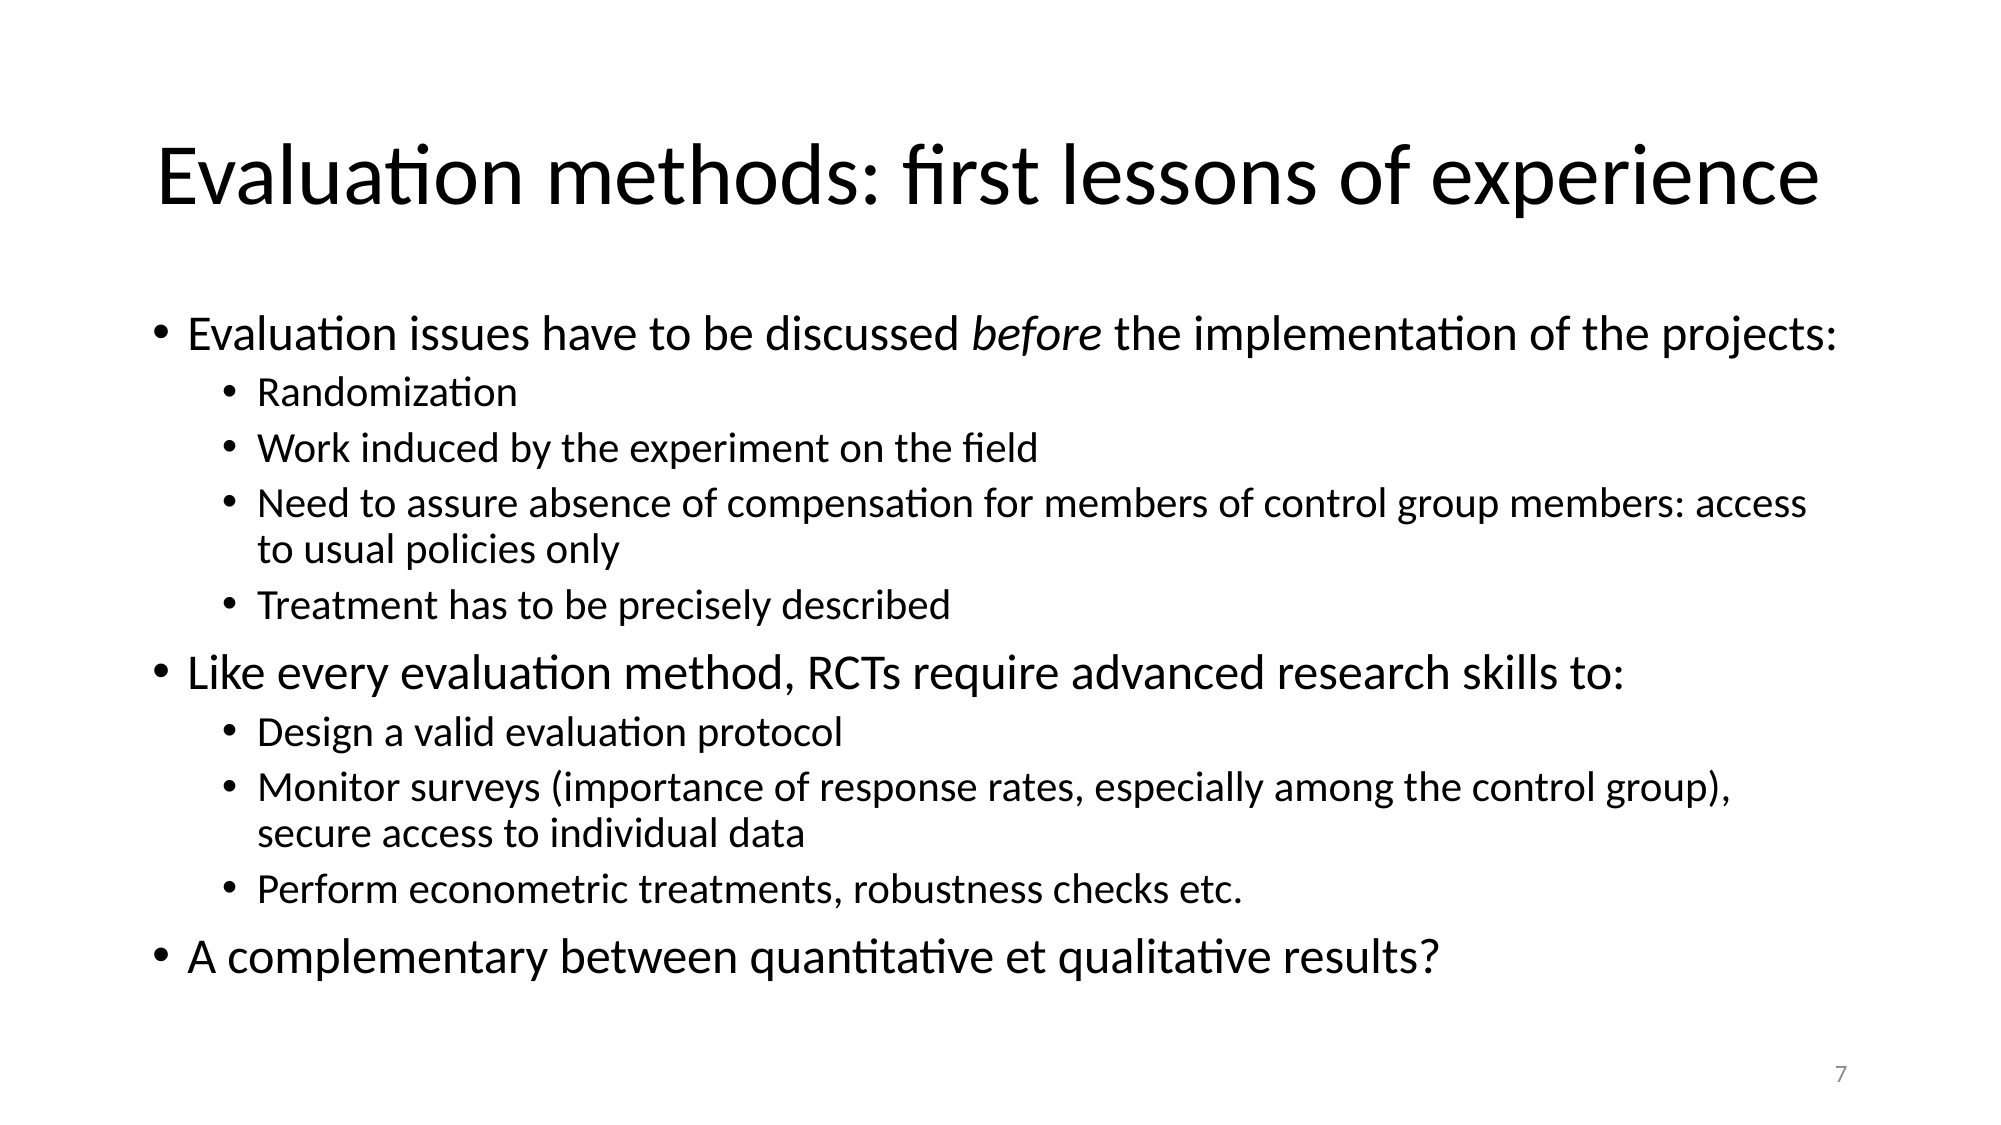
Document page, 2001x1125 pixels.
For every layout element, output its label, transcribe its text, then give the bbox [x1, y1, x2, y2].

title Evaluation methods: first lessons of experience [141, 67, 1867, 286]
slide_number 7 [1412, 1042, 1863, 1103]
list Evaluation issues have to be discussed before the implementation of the projects: Randomization Work induced by the experiment on the field Need to assure absence of compensation for members of control group members: access to usual policies only Treatment has to be precisely described Like every evaluation method, RCTs require advanced research skills to: Design a valid evaluation protocol Monitor surveys (importance of response rates, especially among the control group), secure access to individual data Perform econometric treatments, robustness checks etc. A complementary between quantitative et qualitative results? [137, 299, 1863, 1014]
